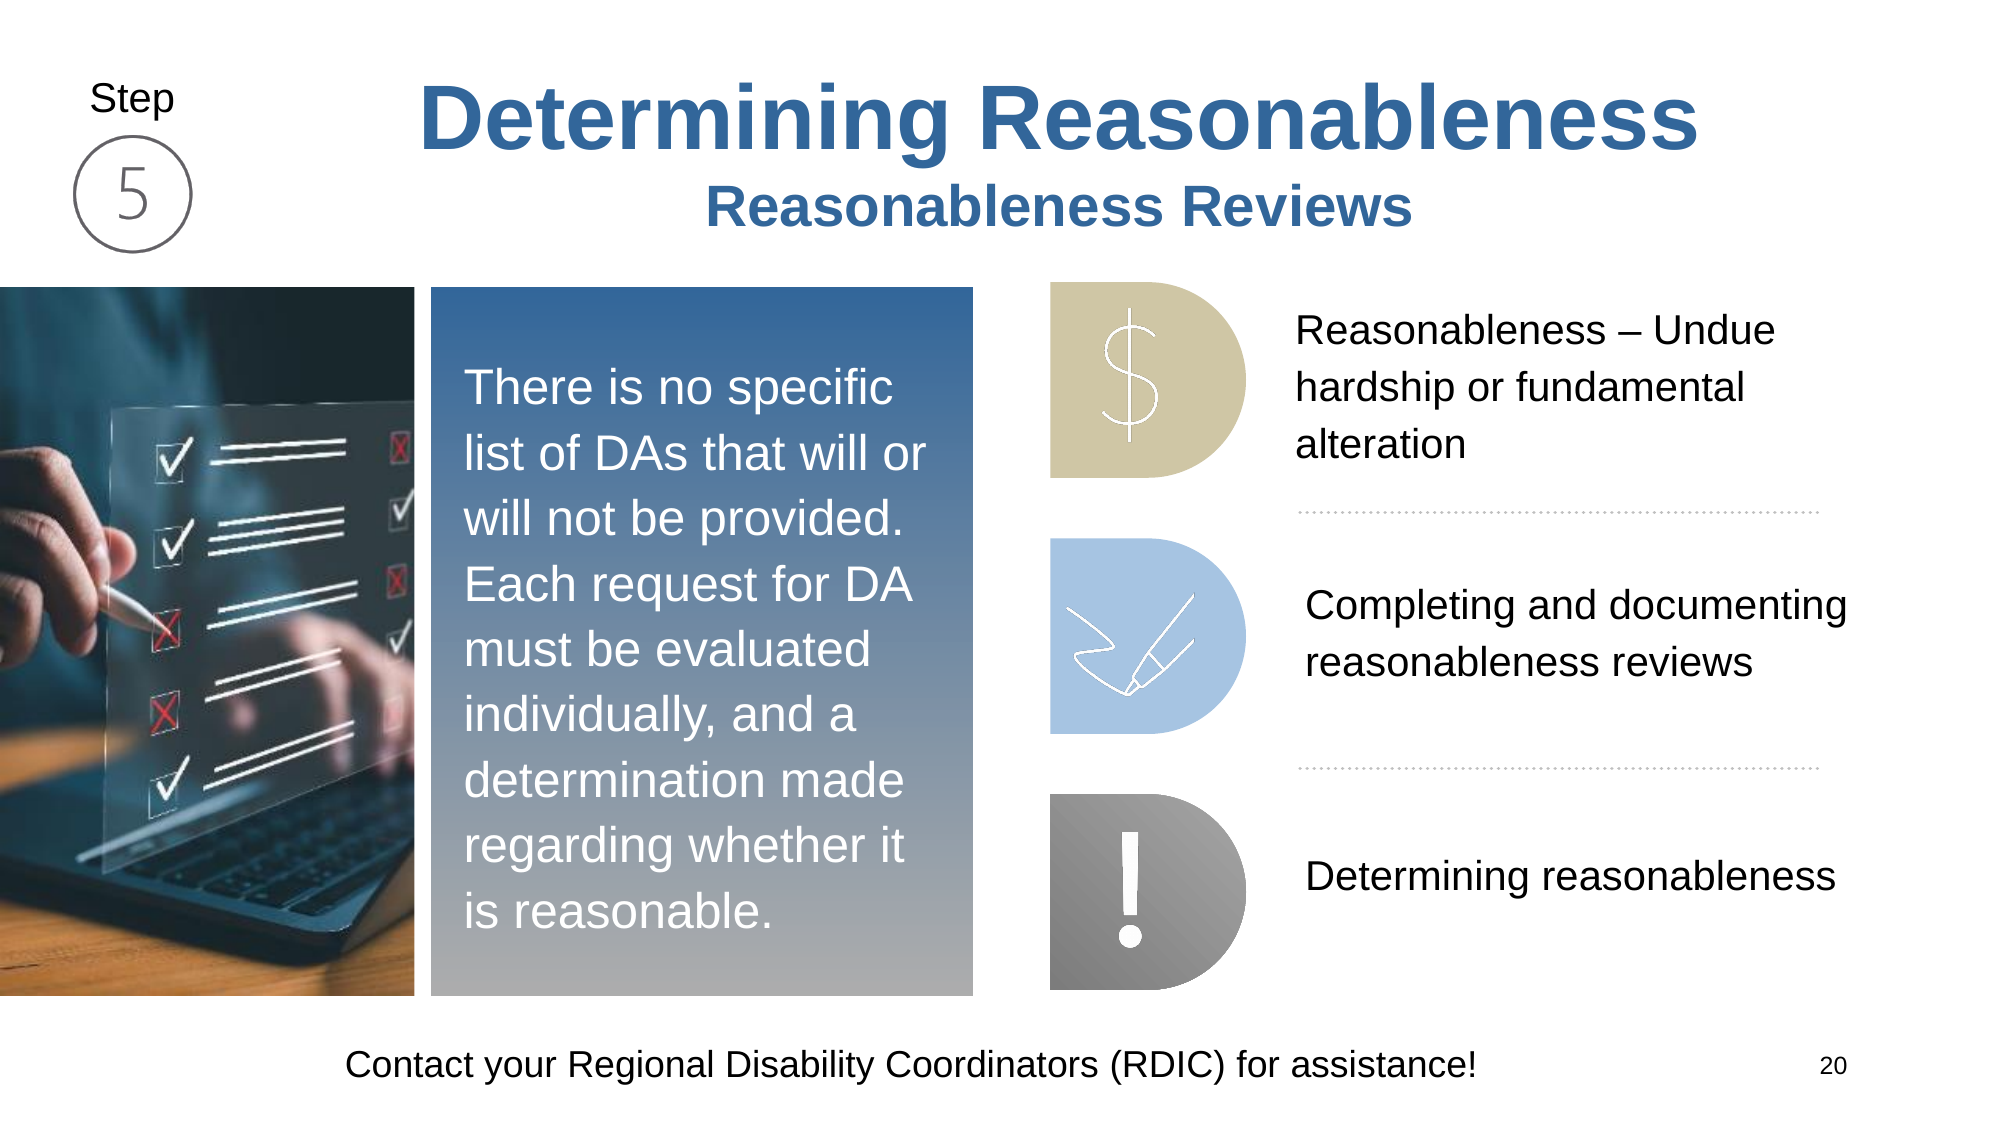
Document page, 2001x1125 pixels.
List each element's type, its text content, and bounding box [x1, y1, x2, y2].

text_box Contact your Regional Disability Coordinators (RDIC) for assistance! [330, 1032, 1615, 1093]
text_box [1049, 793, 1248, 991]
text_box [431, 287, 973, 996]
picture [1054, 299, 1205, 450]
text_box Reasonableness – Undue hardship or fundamental alteration [1280, 288, 1819, 478]
picture [1060, 820, 1200, 961]
text_box Completing and documenting reasonableness reviews [1290, 563, 1894, 711]
text_box [1049, 281, 1248, 479]
text_box 20 [1412, 1042, 1863, 1103]
text_box Determining Reasonableness Reasonableness Reviews [403, 50, 1718, 246]
picture [1063, 569, 1197, 720]
text_box Determining reasonableness [1290, 834, 1864, 926]
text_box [57, 63, 208, 270]
picture [0, 287, 415, 996]
text_box [1049, 537, 1248, 736]
text_box There is no specific list of DAs that will or will not be provided. Each request for DA must be evaluated individually, and a determination made regarding whether it is reasonable. [448, 342, 954, 946]
